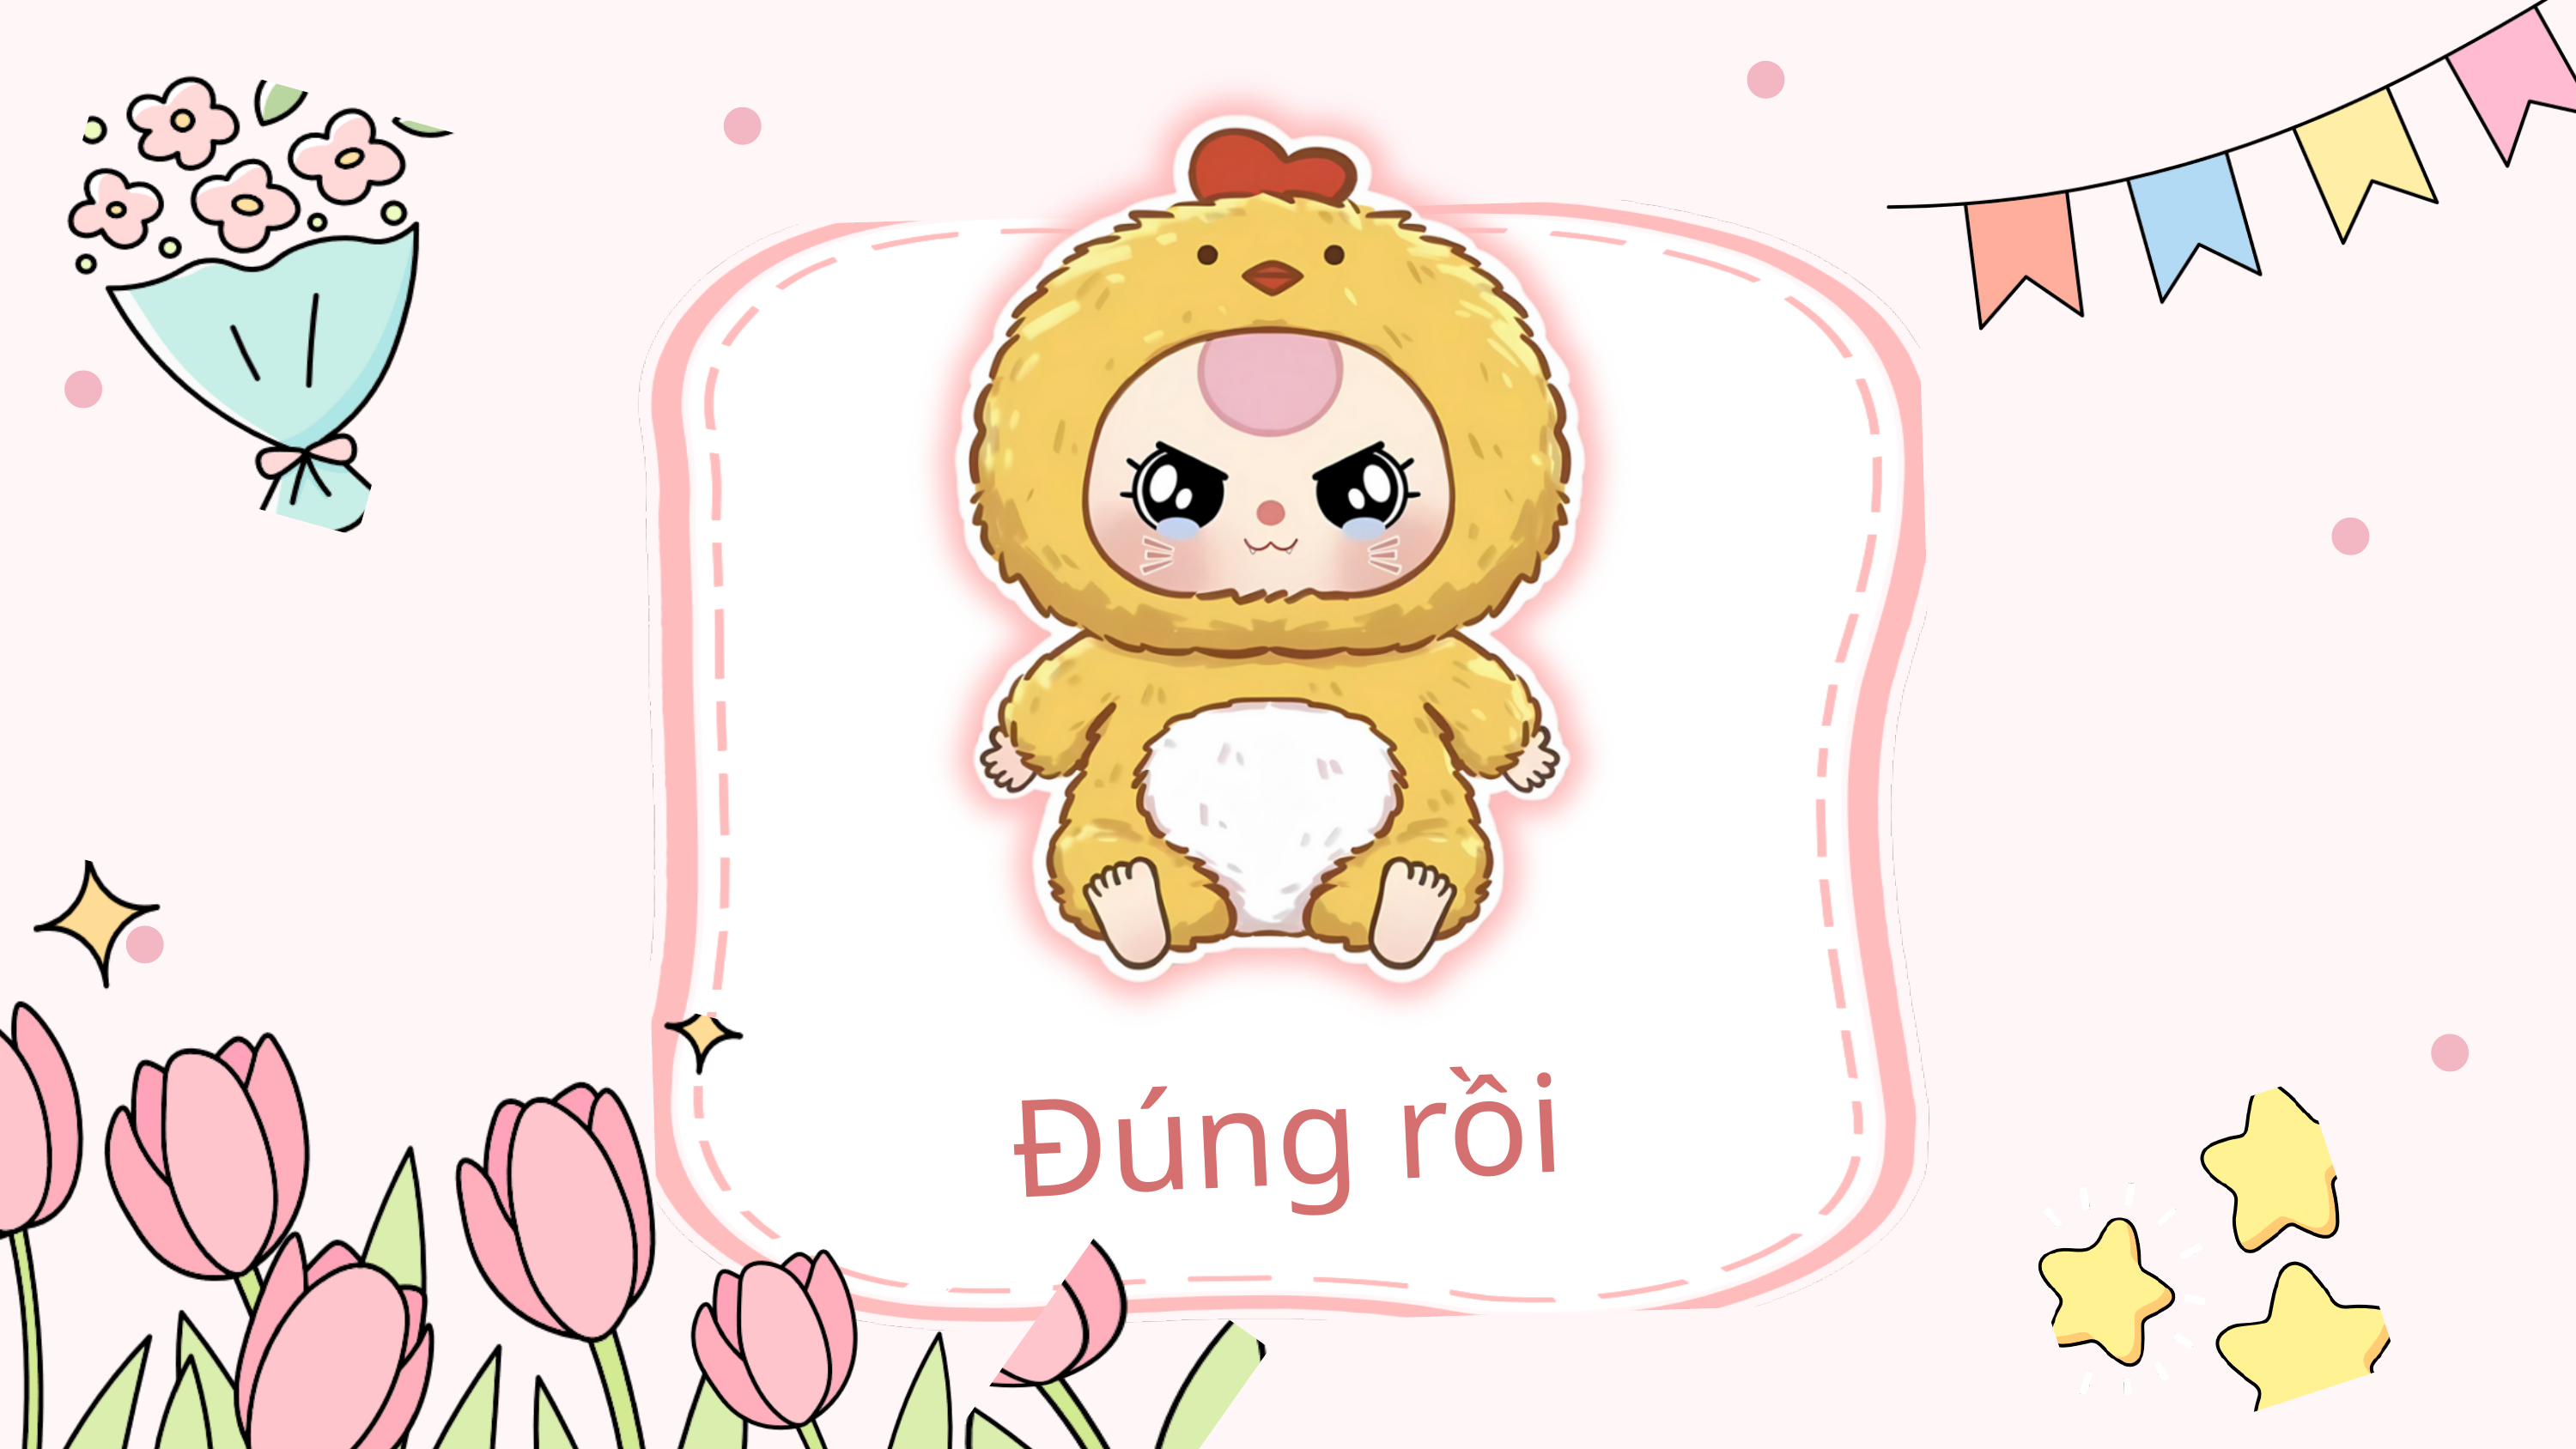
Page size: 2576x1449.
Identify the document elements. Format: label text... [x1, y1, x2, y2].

text_box Đúng rồi [904, 1003, 1668, 1230]
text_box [1747, 60, 1785, 100]
text_box [828, 191, 1948, 1331]
text_box [2003, 1078, 2399, 1449]
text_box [723, 106, 762, 145]
text_box [628, 225, 747, 1026]
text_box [64, 370, 103, 409]
text_box [0, 847, 872, 1449]
text_box [1886, 0, 2576, 330]
text_box [747, 27, 1793, 1072]
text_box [125, 925, 164, 964]
text_box [945, 1228, 1270, 1449]
text_box [0, 37, 469, 537]
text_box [2430, 1034, 2470, 1072]
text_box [2331, 517, 2370, 555]
text_box [688, 1249, 953, 1449]
